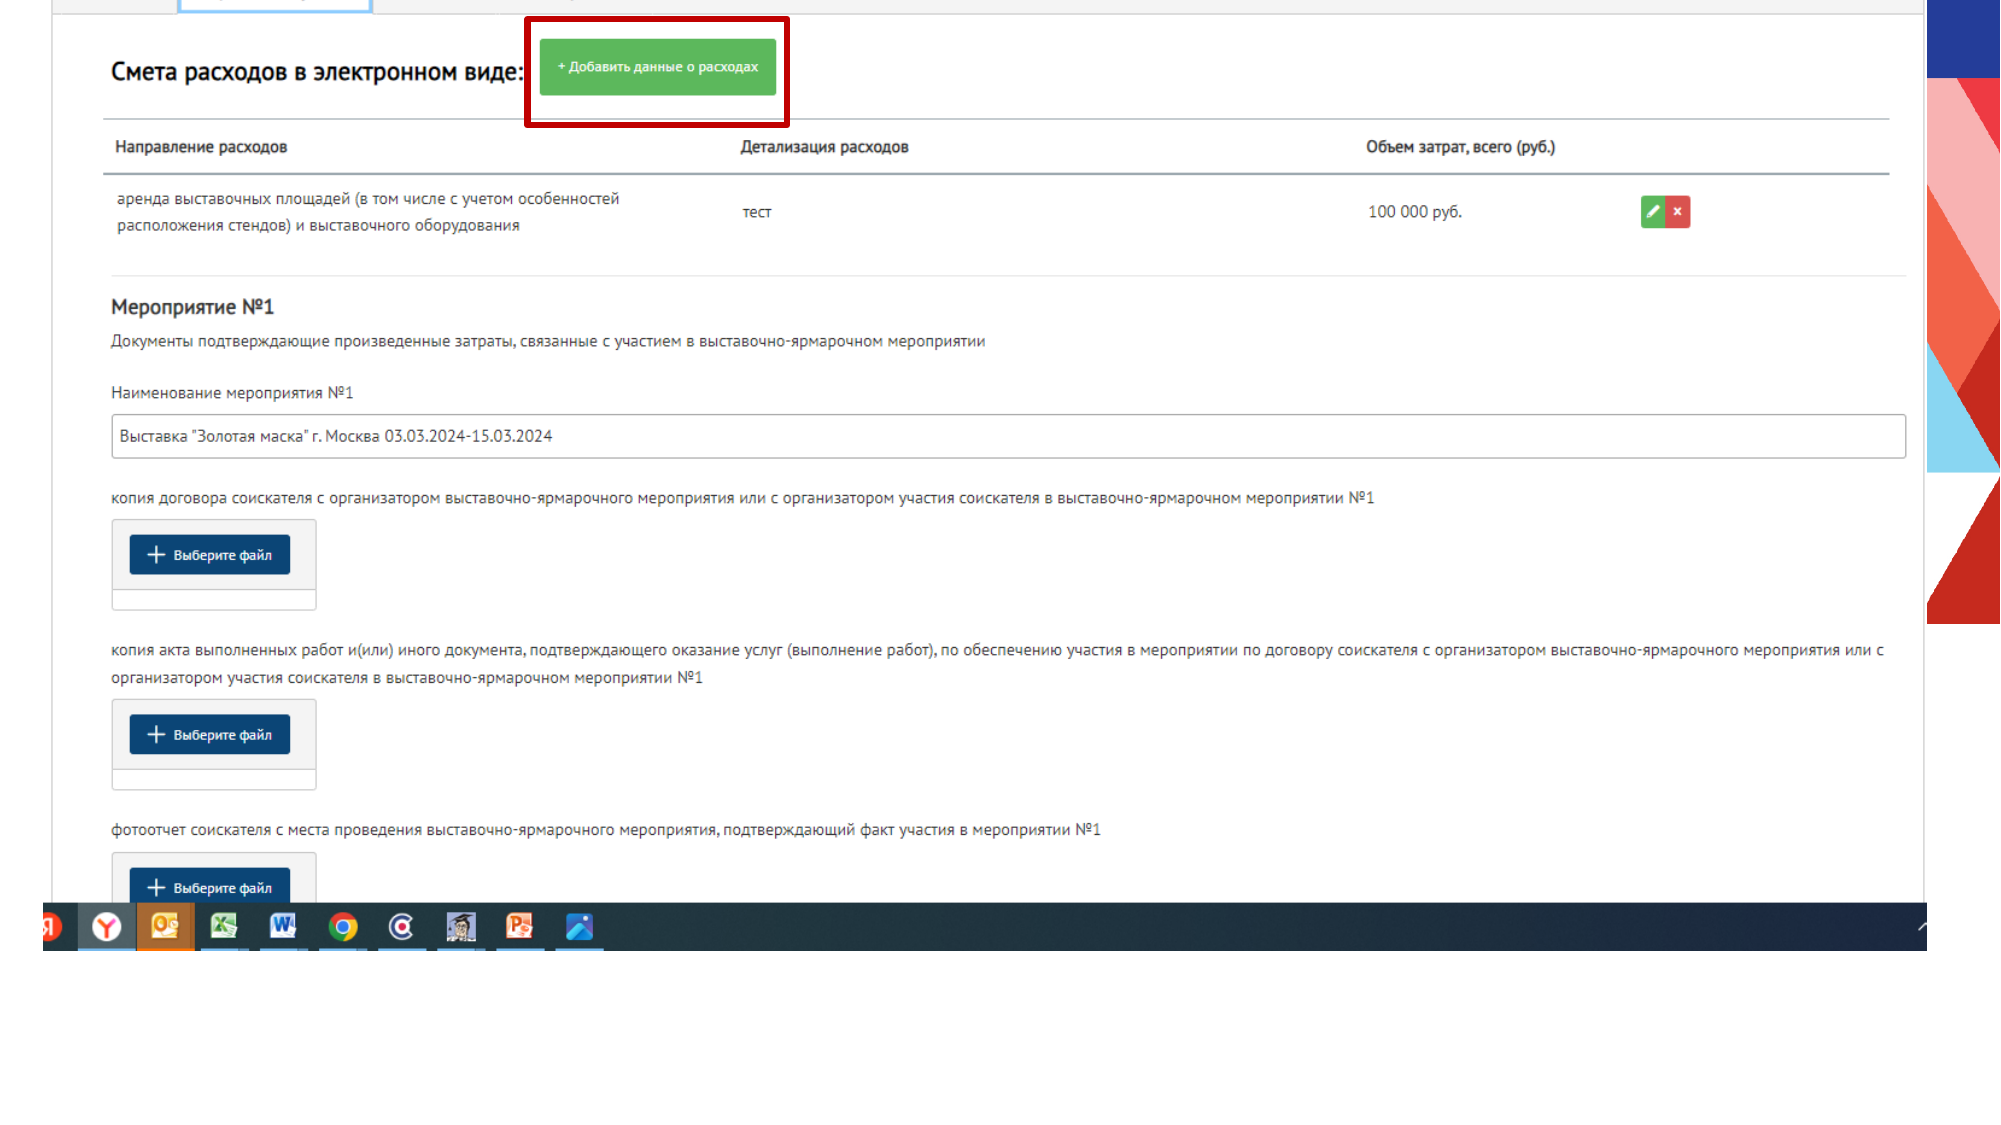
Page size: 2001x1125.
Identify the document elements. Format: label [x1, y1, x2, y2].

picture [0, 0, 2000, 951]
